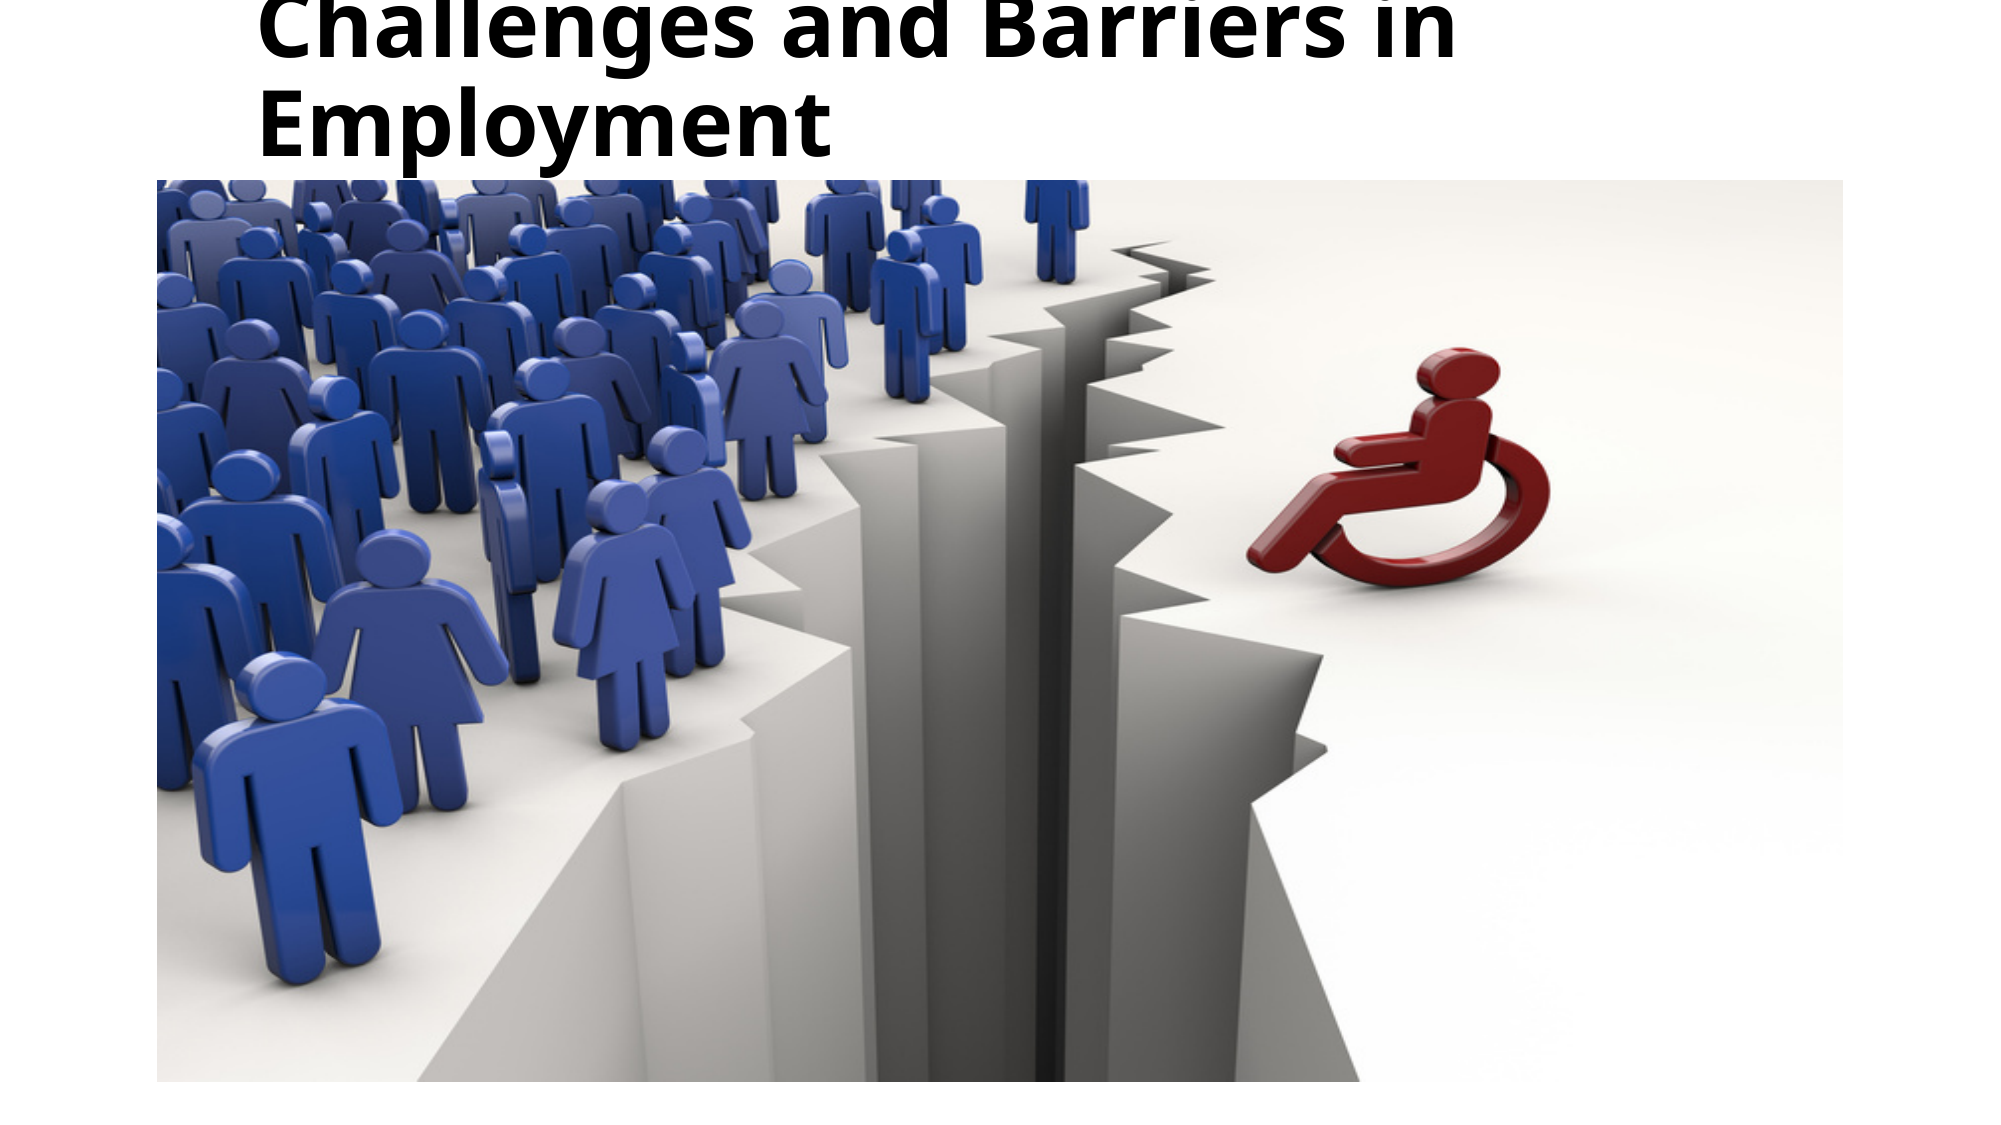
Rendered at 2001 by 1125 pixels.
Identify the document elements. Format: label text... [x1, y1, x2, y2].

picture [157, 180, 1843, 1082]
title Challenges and Barriers in Employment [240, 63, 1895, 200]
